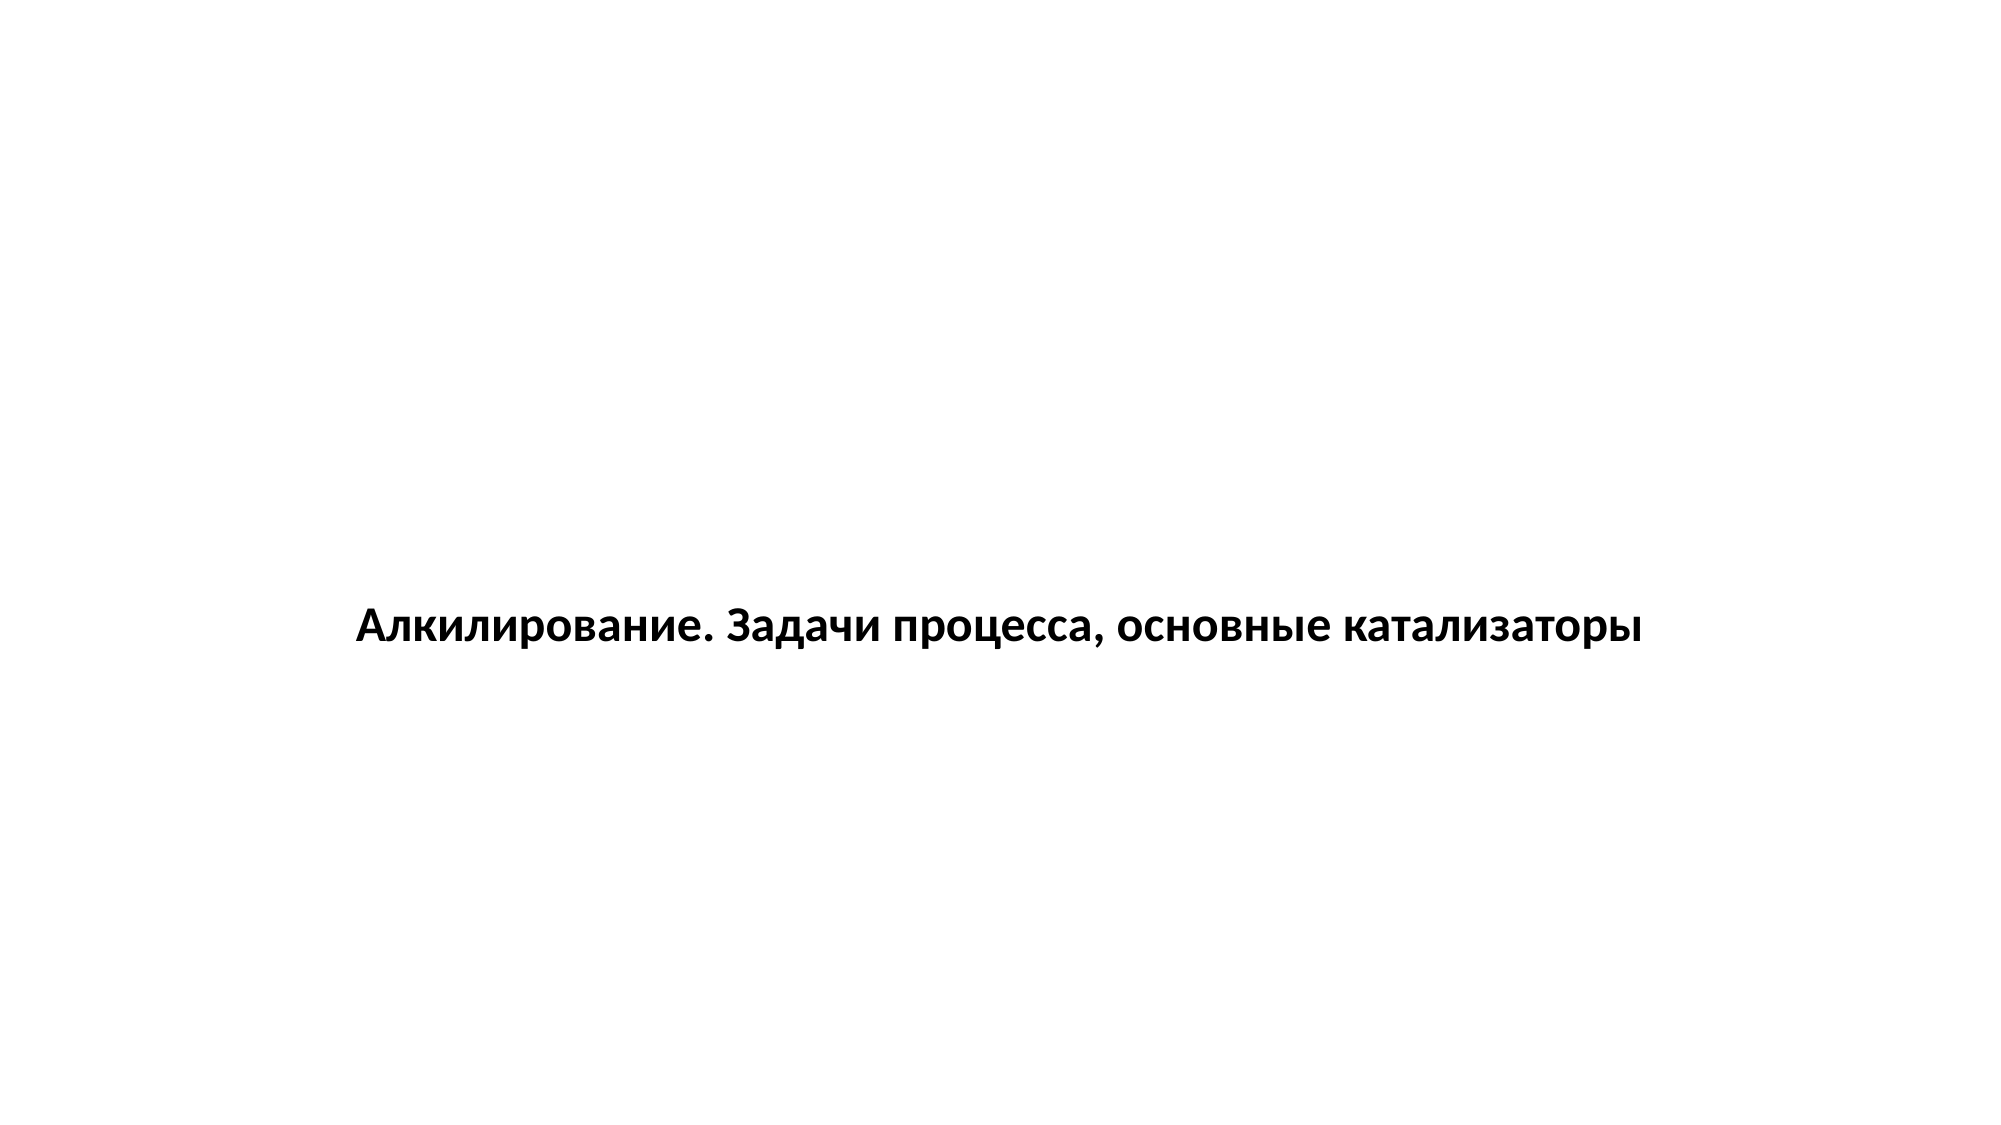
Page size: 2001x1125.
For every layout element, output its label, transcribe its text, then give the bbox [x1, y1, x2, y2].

subtitle Алкилирование. Задачи процесса, основные катализаторы [249, 590, 1750, 863]
